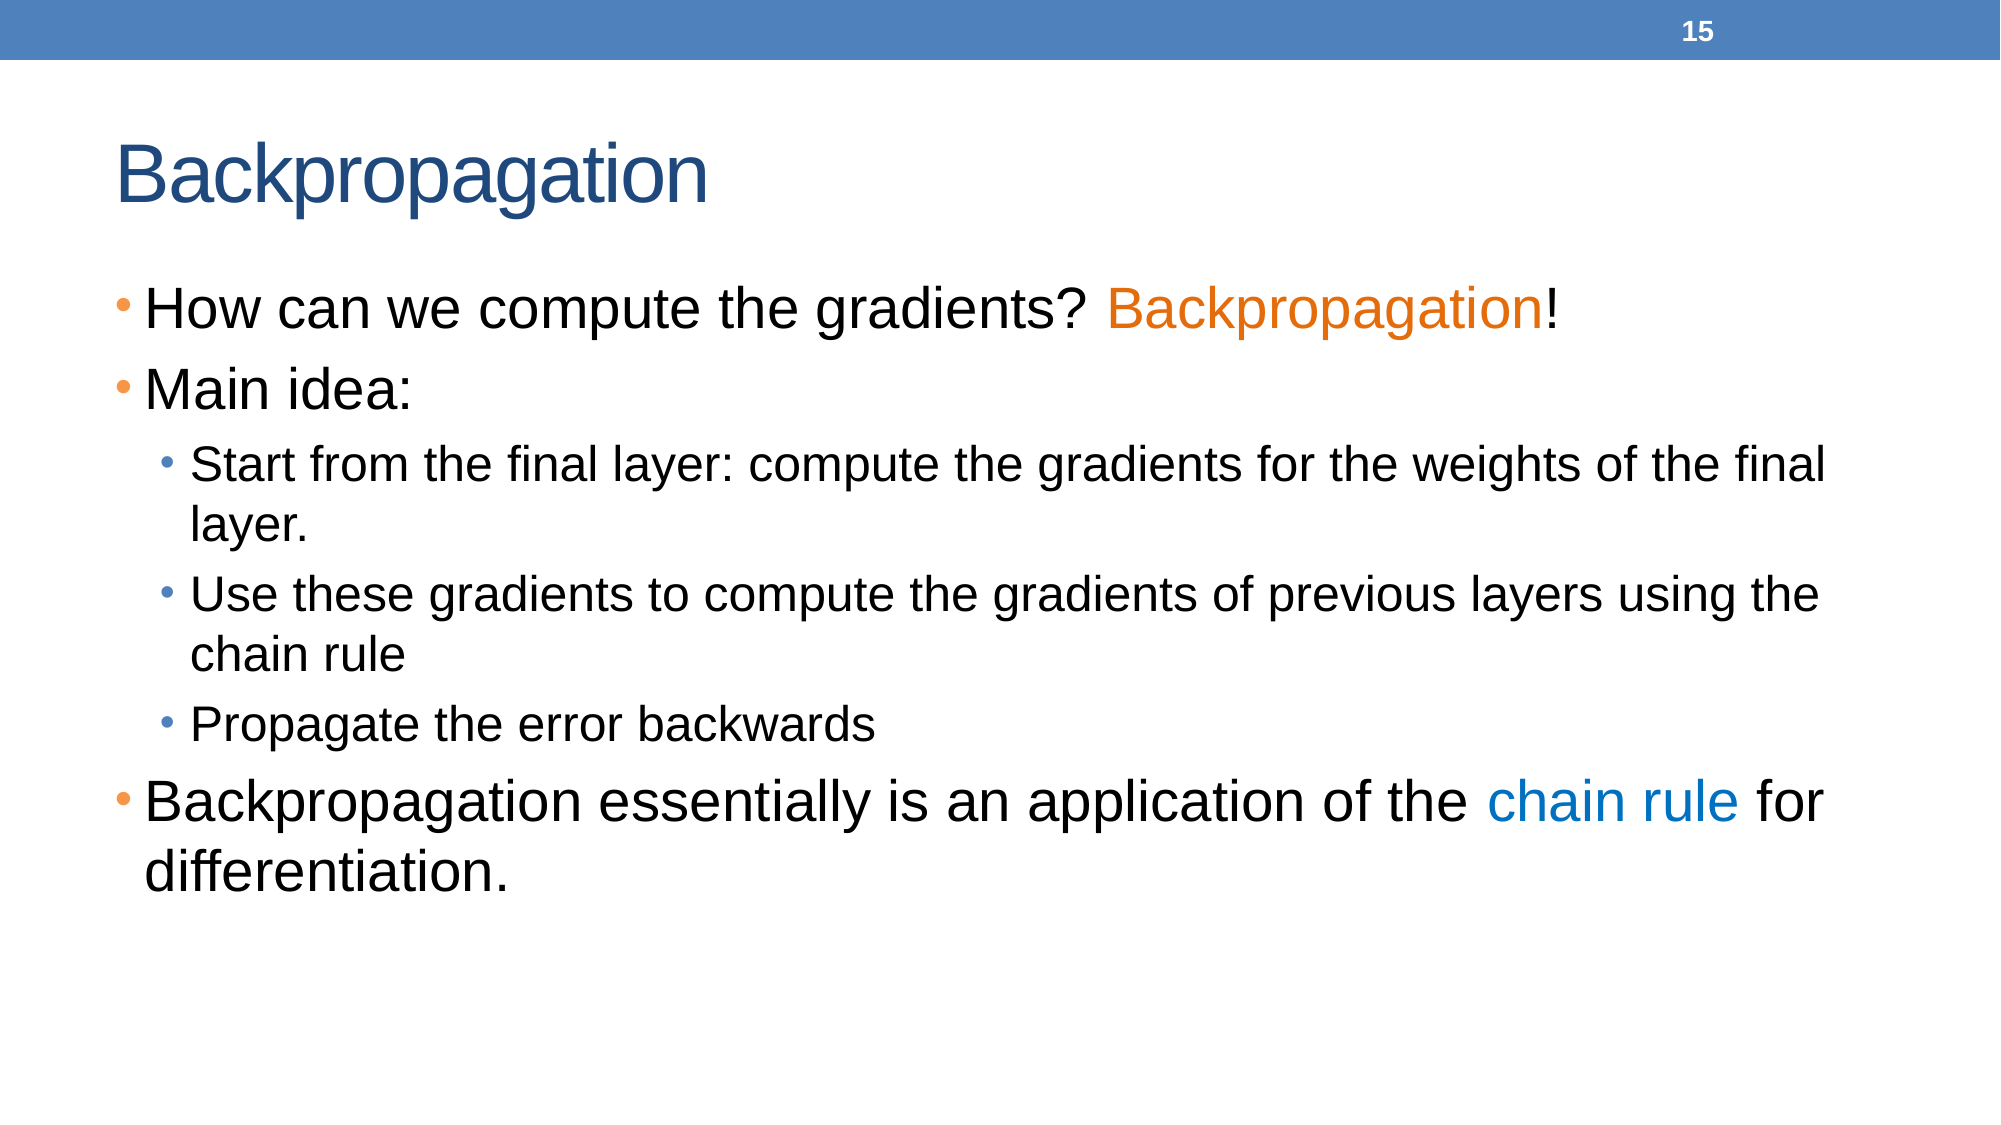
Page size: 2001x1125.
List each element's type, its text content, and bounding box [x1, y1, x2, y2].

slide_number 15 [1666, 3, 1900, 57]
list How can we compute the gradients? Backpropagation! Main idea: Start from the final layer: compute the gradients for the weights of the final layer. Use these gradients to compute the gradients of previous layers using the chain rule Propagate the error backwards Backpropagation essentially is an application of the chain rule for differentiation. [99, 262, 1900, 1063]
title Backpropagation [99, 87, 1900, 250]
